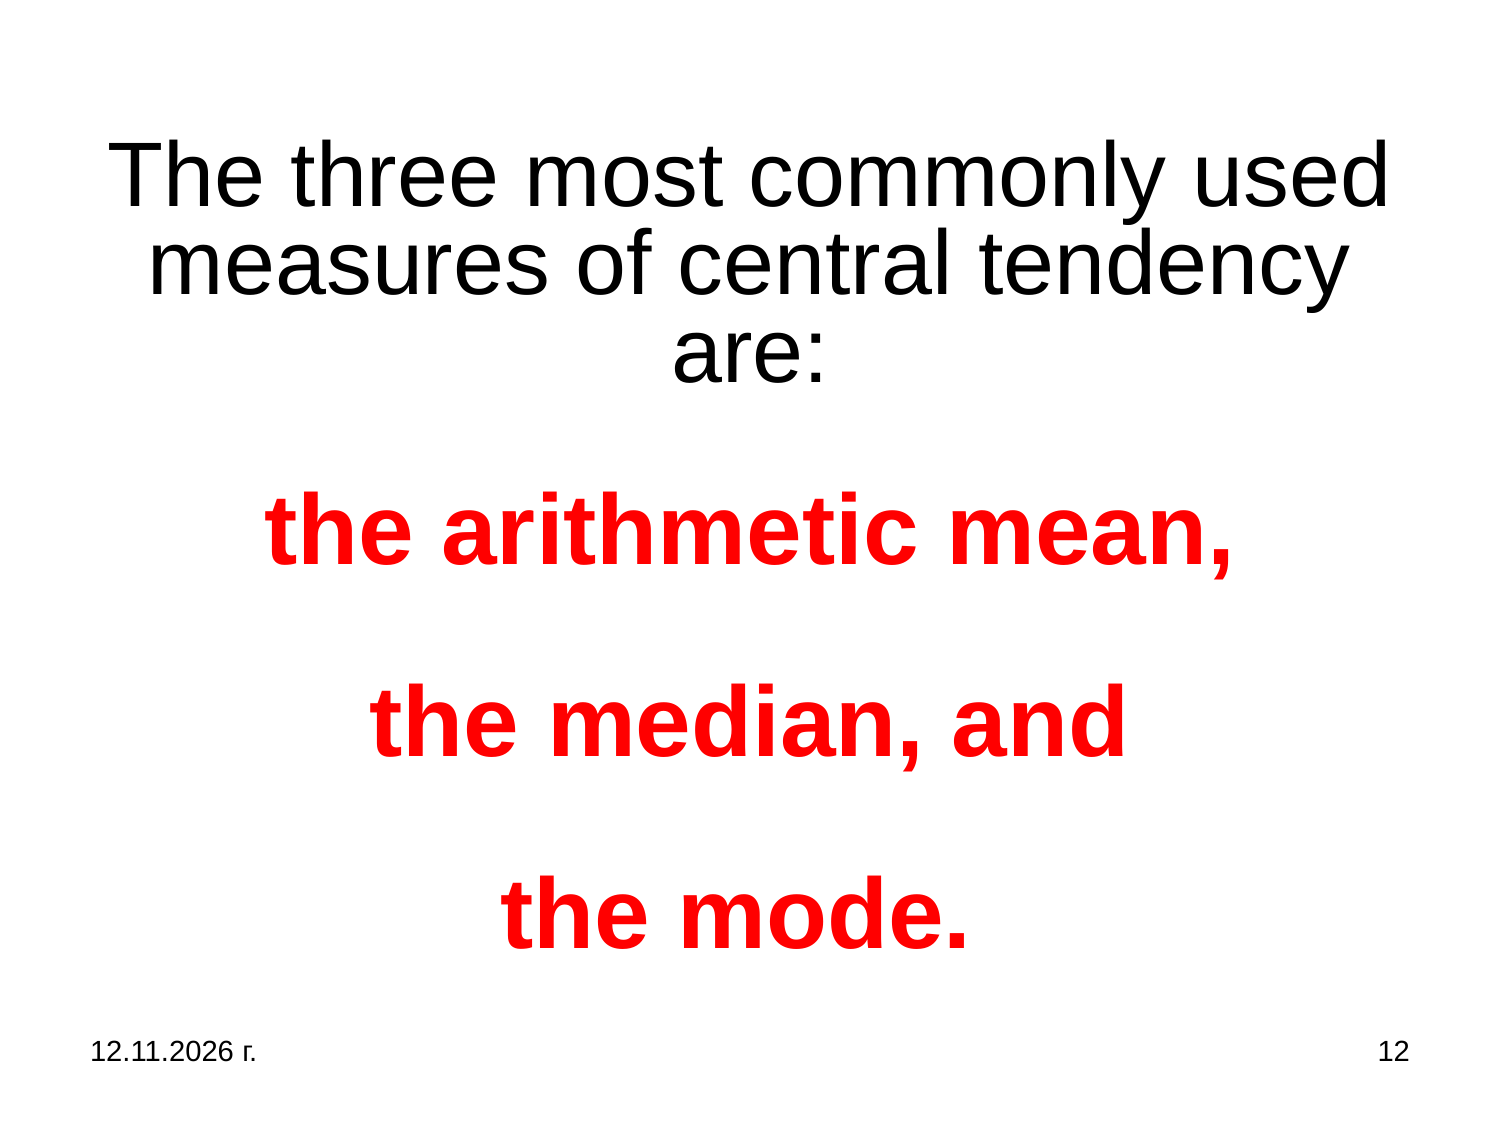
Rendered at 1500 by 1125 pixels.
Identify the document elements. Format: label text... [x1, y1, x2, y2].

slide_number 12 [1074, 1024, 1425, 1103]
title The three most commonly used measures of central tendency are: the arithmetic mean, the median, and the mode. [75, 45, 1425, 1059]
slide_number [75, 1024, 425, 1103]
